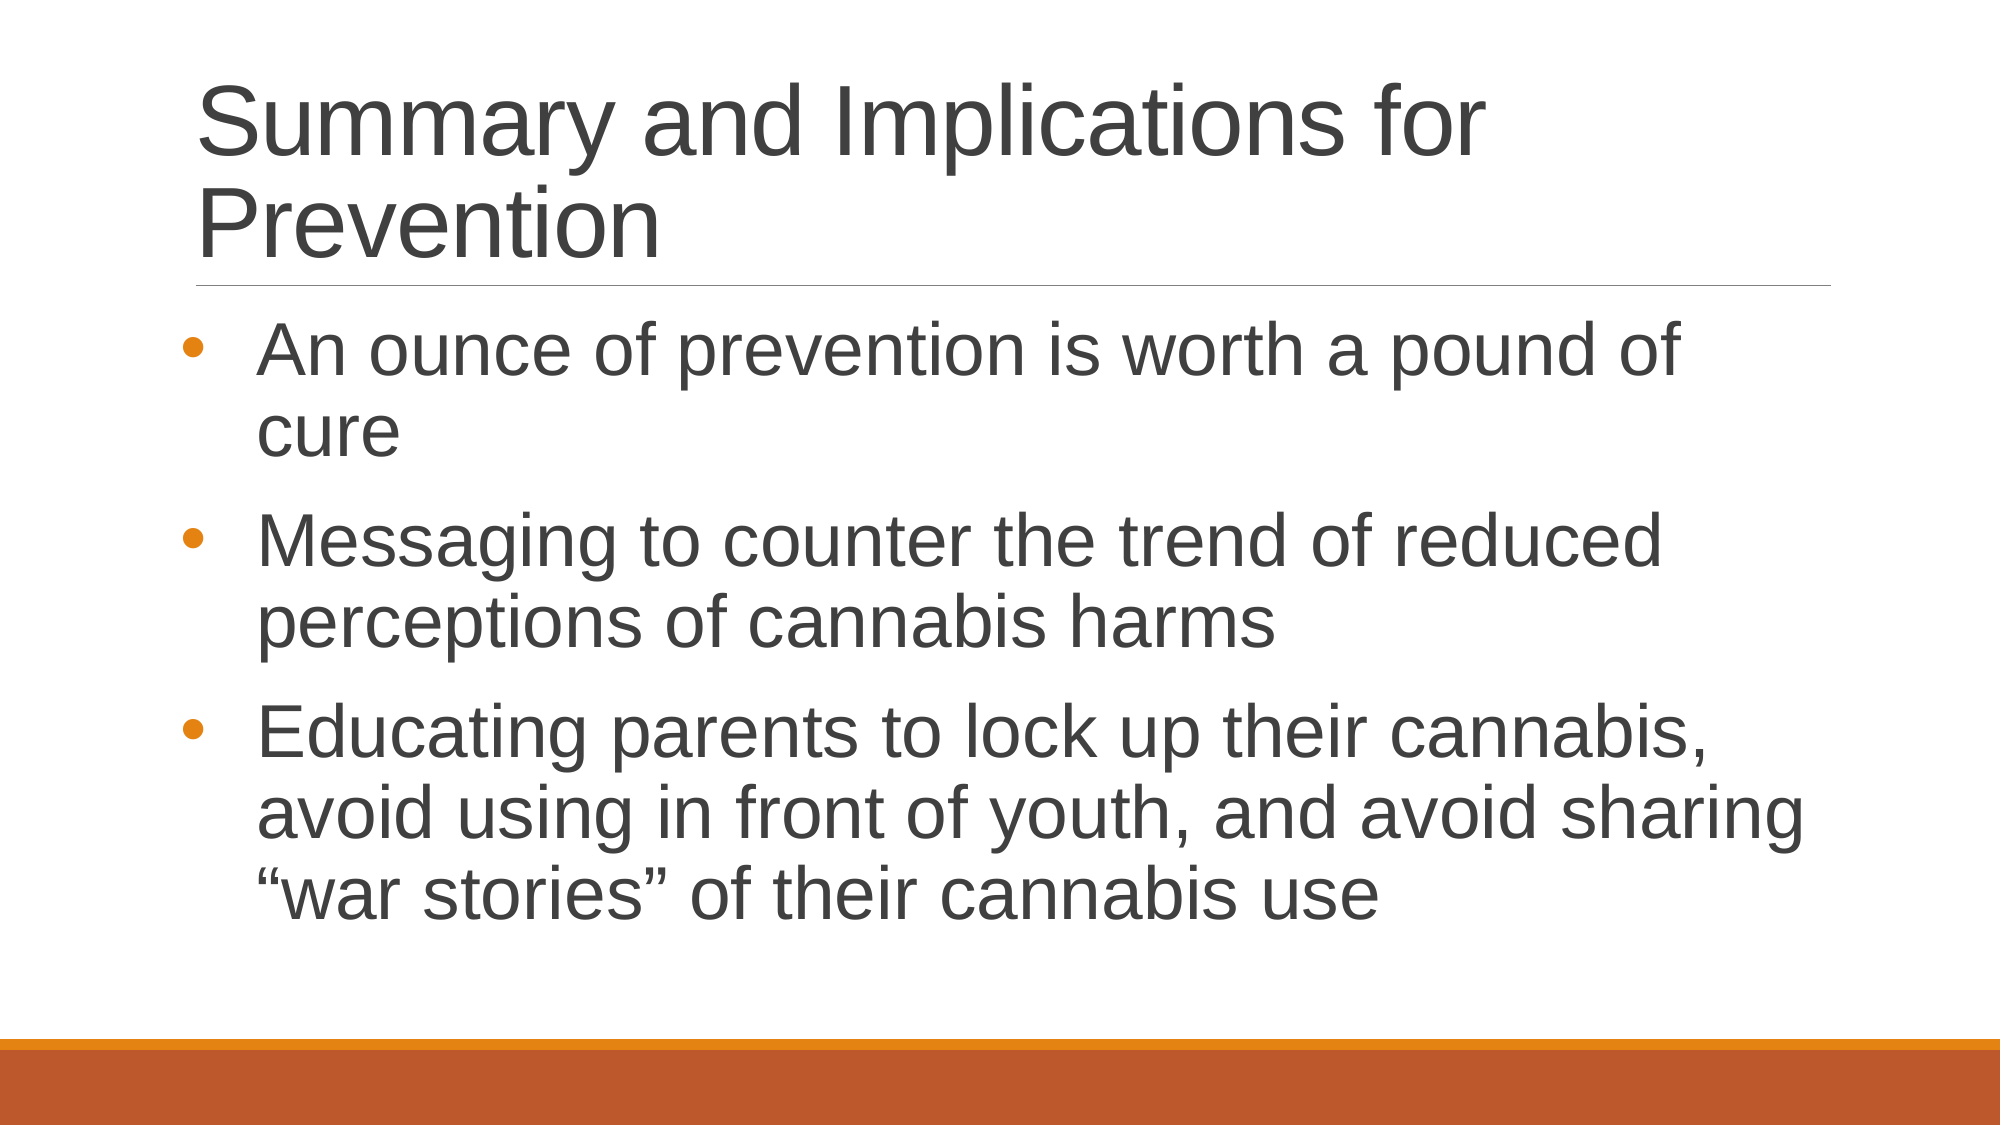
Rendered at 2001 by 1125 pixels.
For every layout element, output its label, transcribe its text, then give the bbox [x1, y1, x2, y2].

title Summary and Implications for Prevention [180, 47, 1830, 285]
list An ounce of prevention is worth a pound of cure Messaging to counter the trend of reduced perceptions of cannabis harms Educating parents to lock up their cannabis, avoid using in front of youth, and avoid sharing “war stories” of their cannabis use [180, 302, 1830, 963]
